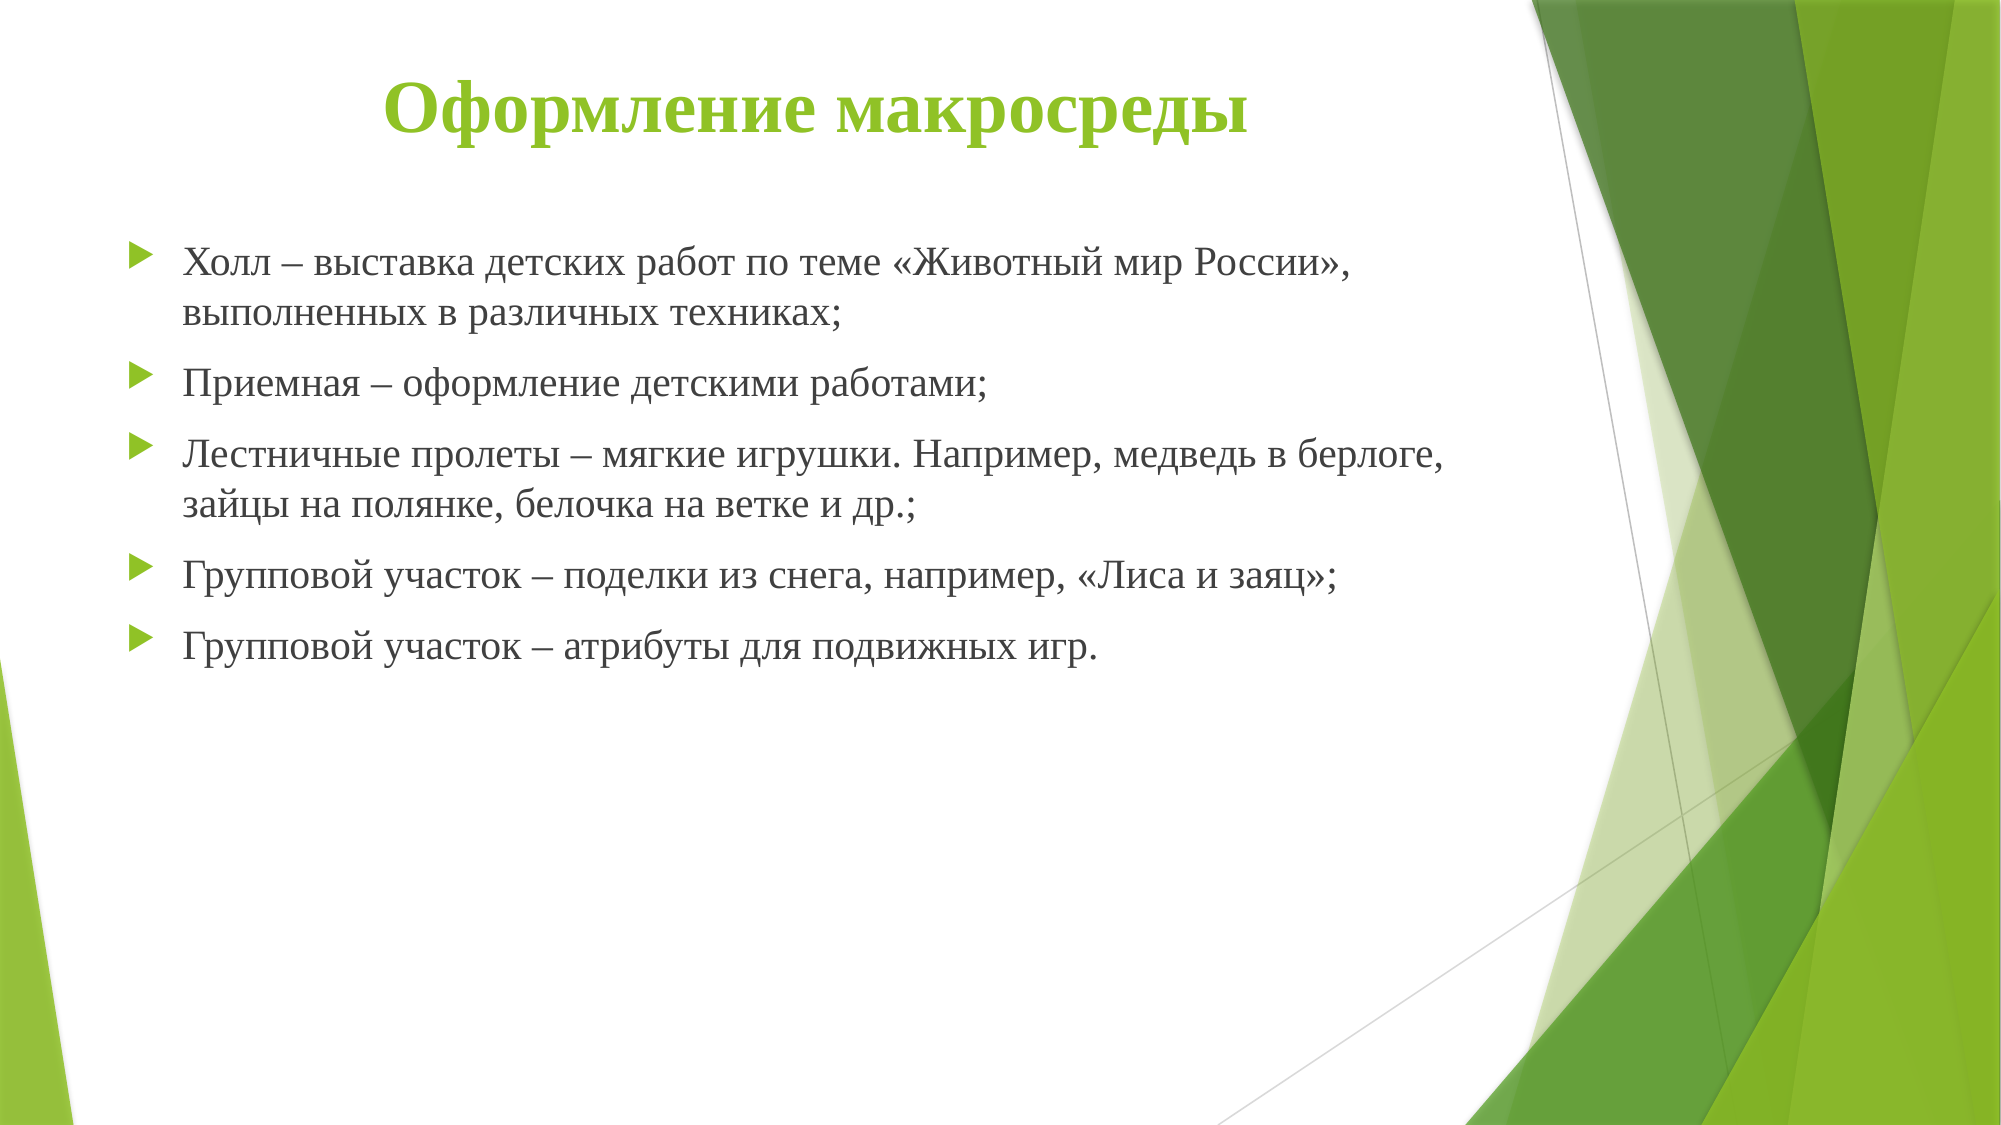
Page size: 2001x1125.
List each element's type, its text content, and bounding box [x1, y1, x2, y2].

title Оформление макросреды [111, 50, 1522, 160]
list Холл – выставка детских работ по теме «Животный мир России», выполненных в различных техниках; Приемная – оформление детскими работами; Лестничные пролеты – мягкие игрушки. Например, медведь в берлоге, зайцы на полянке, белочка на ветке и др.; Групповой участок – поделки из снега, например, «Лиса и заяц»; Групповой участок – атрибуты для подвижных игр. [111, 160, 1522, 991]
